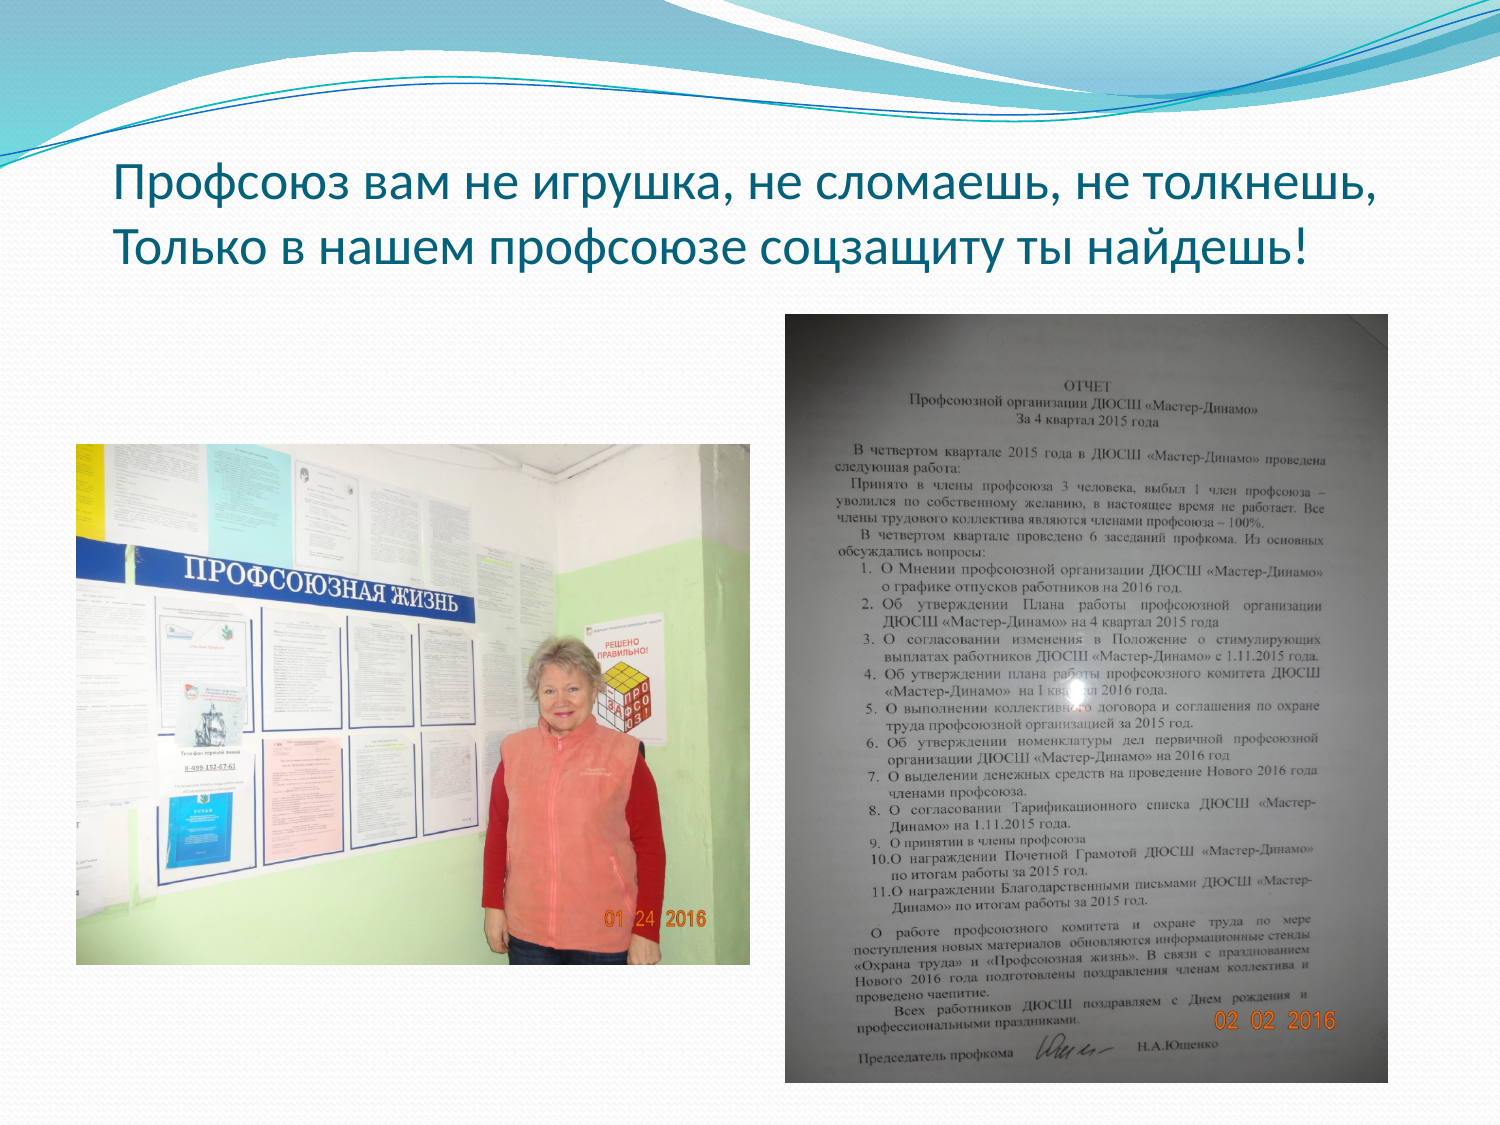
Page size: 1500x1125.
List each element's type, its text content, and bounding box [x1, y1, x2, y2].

picture [76, 444, 751, 965]
title Профсоюз вам не игрушка, не сломаешь, не толкнешь, Только в нашем профсоюзе соцзащиту ты найдешь! [112, 84, 1424, 275]
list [785, 314, 1389, 1083]
